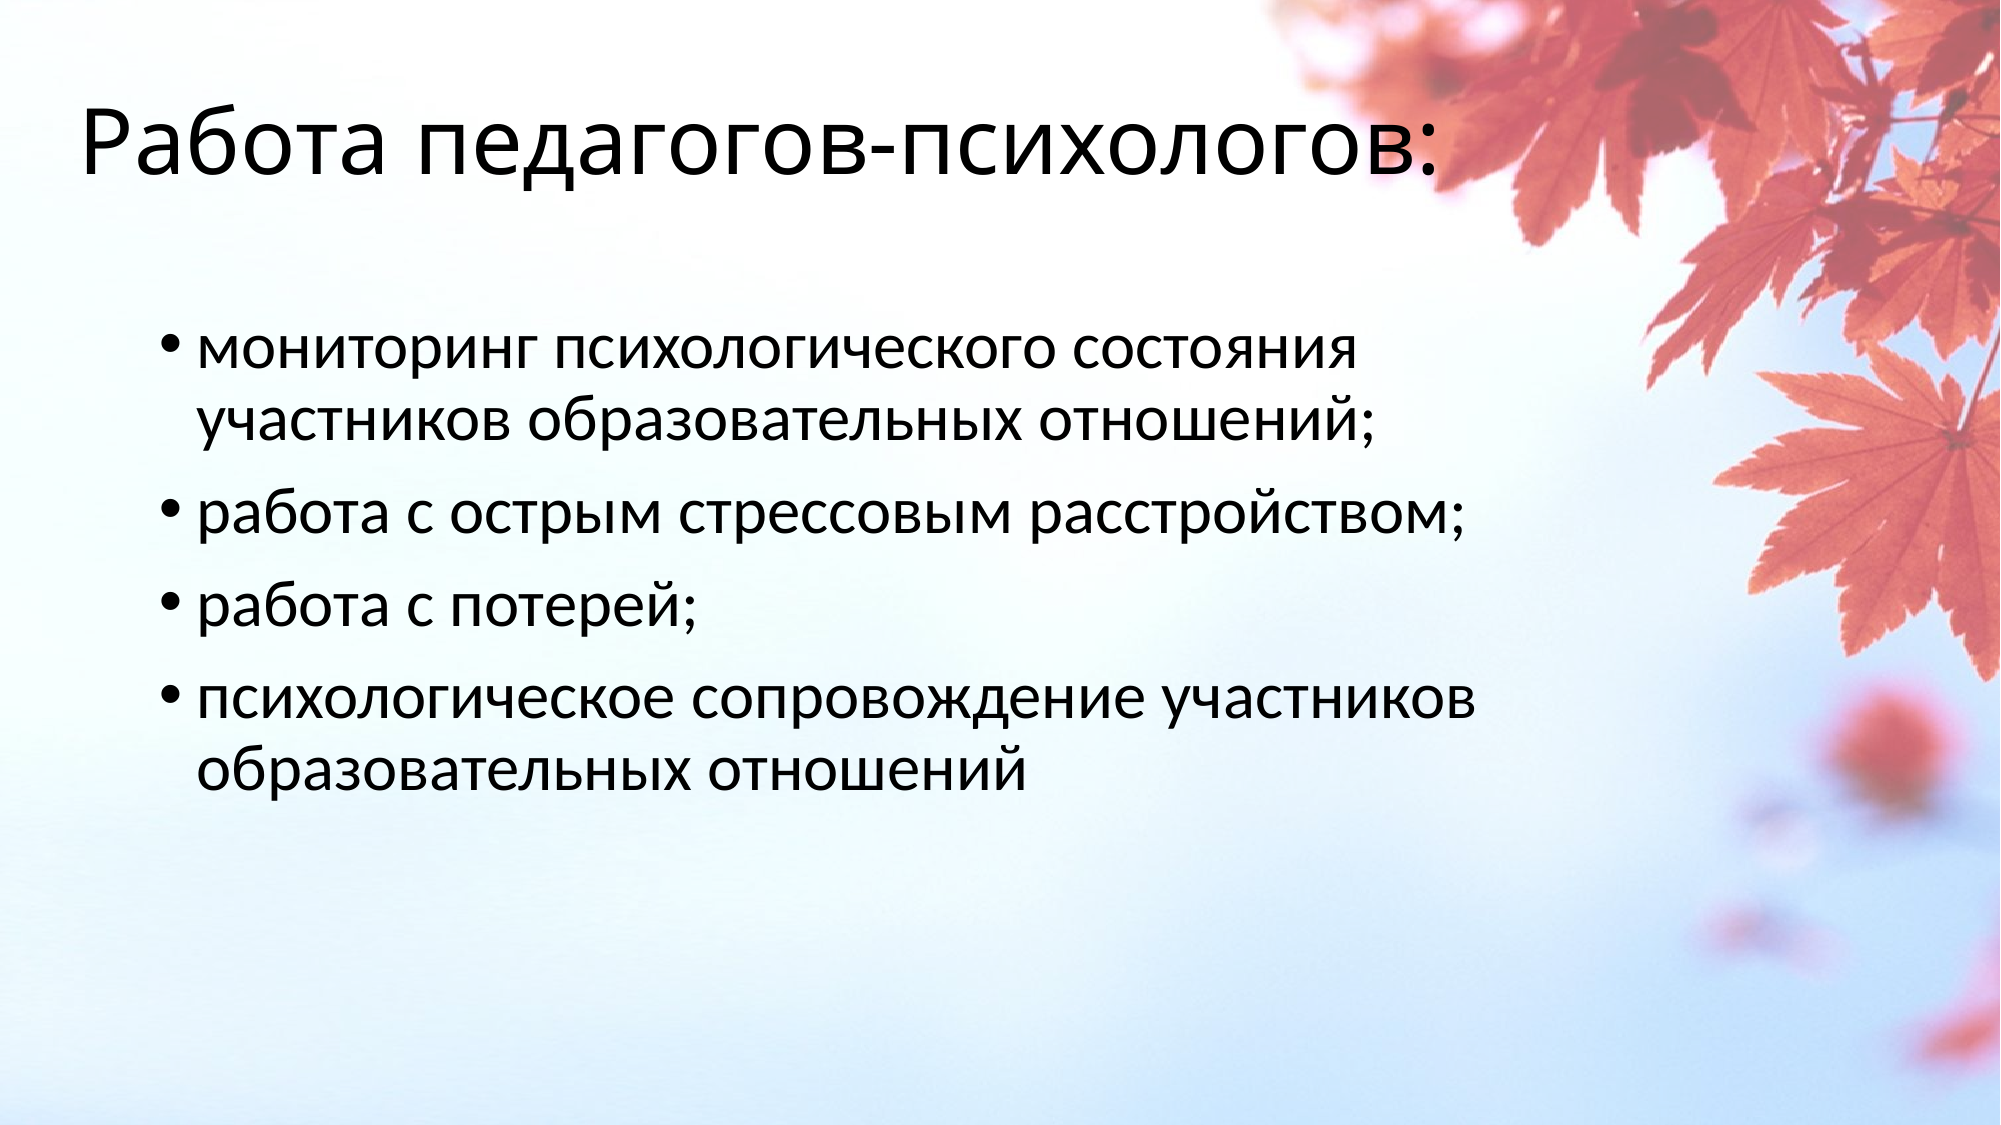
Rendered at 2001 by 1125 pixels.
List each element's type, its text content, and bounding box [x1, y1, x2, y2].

list мониторинг психологического состояния участников образовательных отношений; работа с острым стрессовым расстройством; работа с потерей; психологическое сопровождение участников образовательных отношений [143, 303, 1563, 1011]
title Работа педагогов-психологов: [64, 70, 1789, 219]
